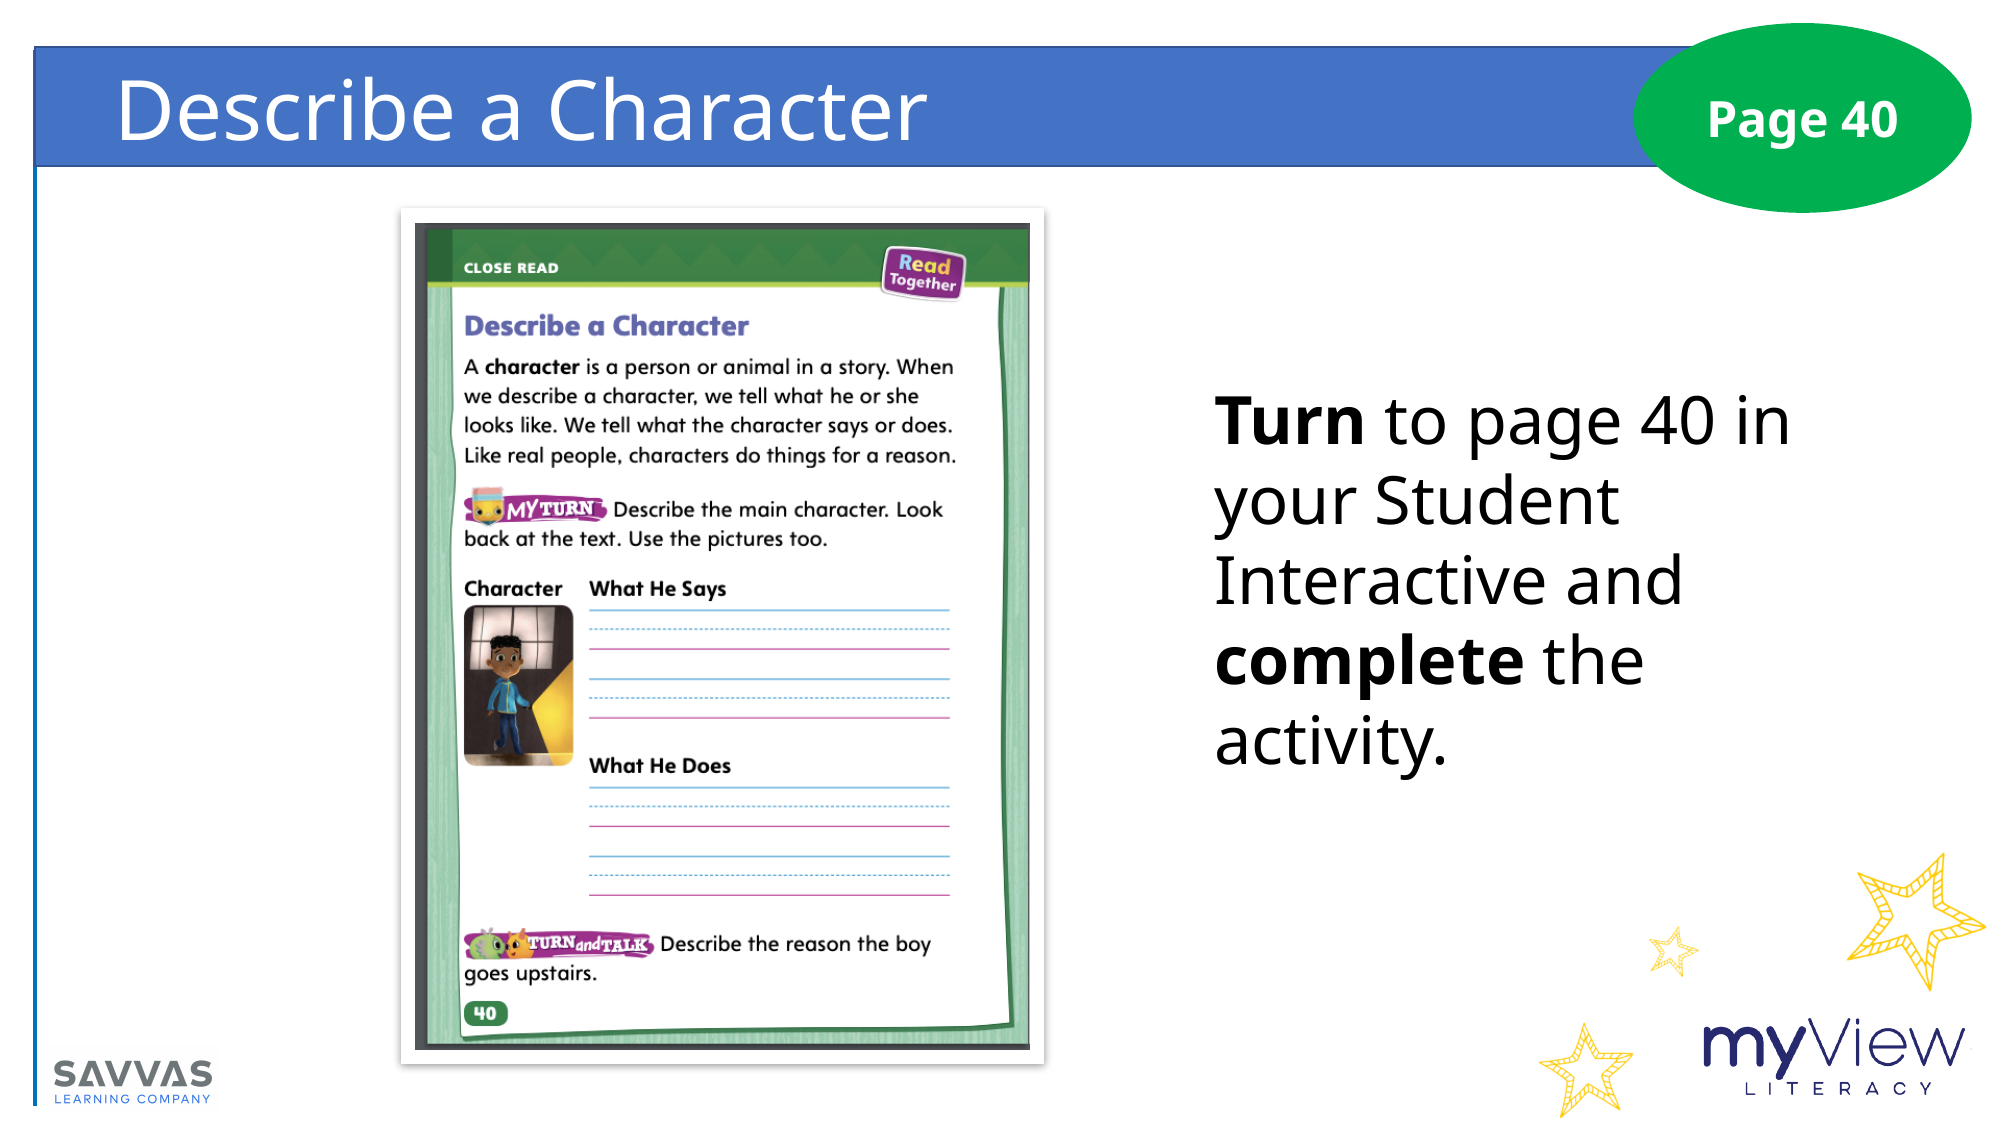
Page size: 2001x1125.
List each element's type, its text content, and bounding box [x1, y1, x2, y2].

picture [1509, 814, 2000, 1125]
text_box Page 40 [1633, 23, 1972, 213]
text_box Turn to page 40 in your Student Interactive and complete the activity. [1199, 370, 1876, 786]
picture [414, 222, 1031, 1051]
text_box Describe a Character [34, 46, 1690, 167]
picture [48, 1043, 220, 1113]
